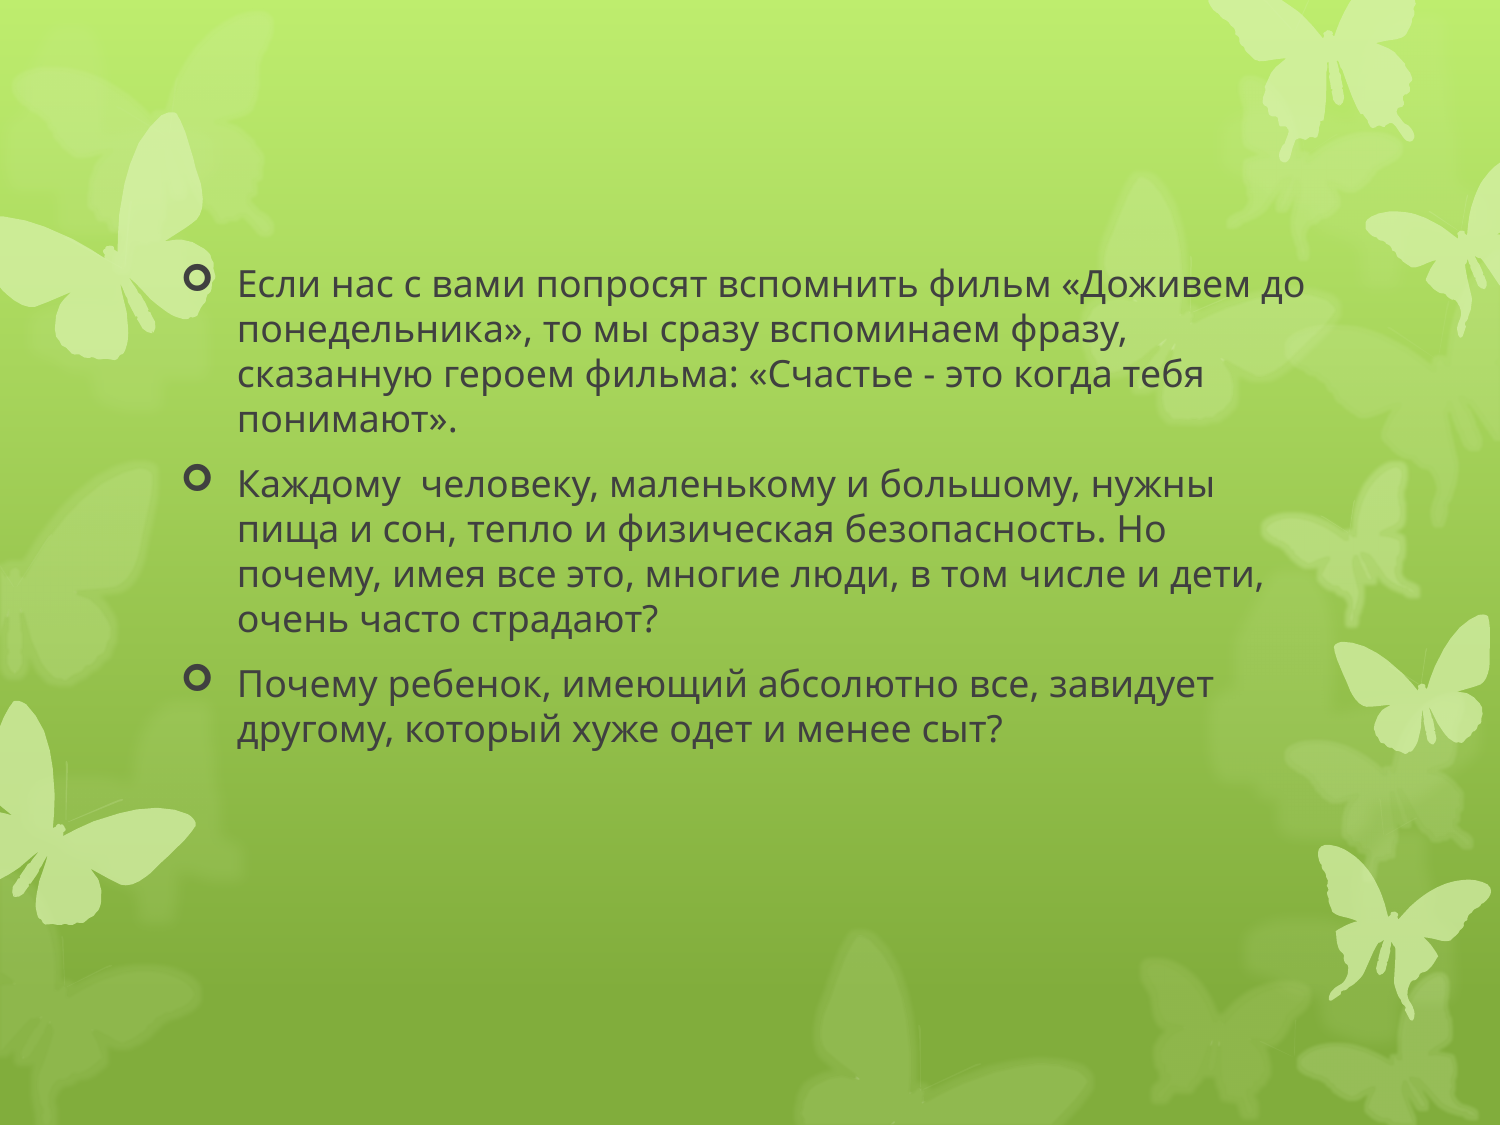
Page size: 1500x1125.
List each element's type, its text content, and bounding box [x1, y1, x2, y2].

list Если нас с вами попросят вспомнить фильм «Доживем до поне­дельника», то мы сразу вспоминаем фразу, сказанную героем фильма: «Счастье - это когда тебя понимают». Каждому человеку, маленькому и большому, нужны пища и сон, тепло и физическая безопасность. Но почему, имея все это, многие лю­ди, в том числе и дети, очень часто страдают? Почему ребенок, имеющий абсолютно все, завидует другому, кото­рый хуже одет и менее сыт? [165, 113, 1335, 962]
